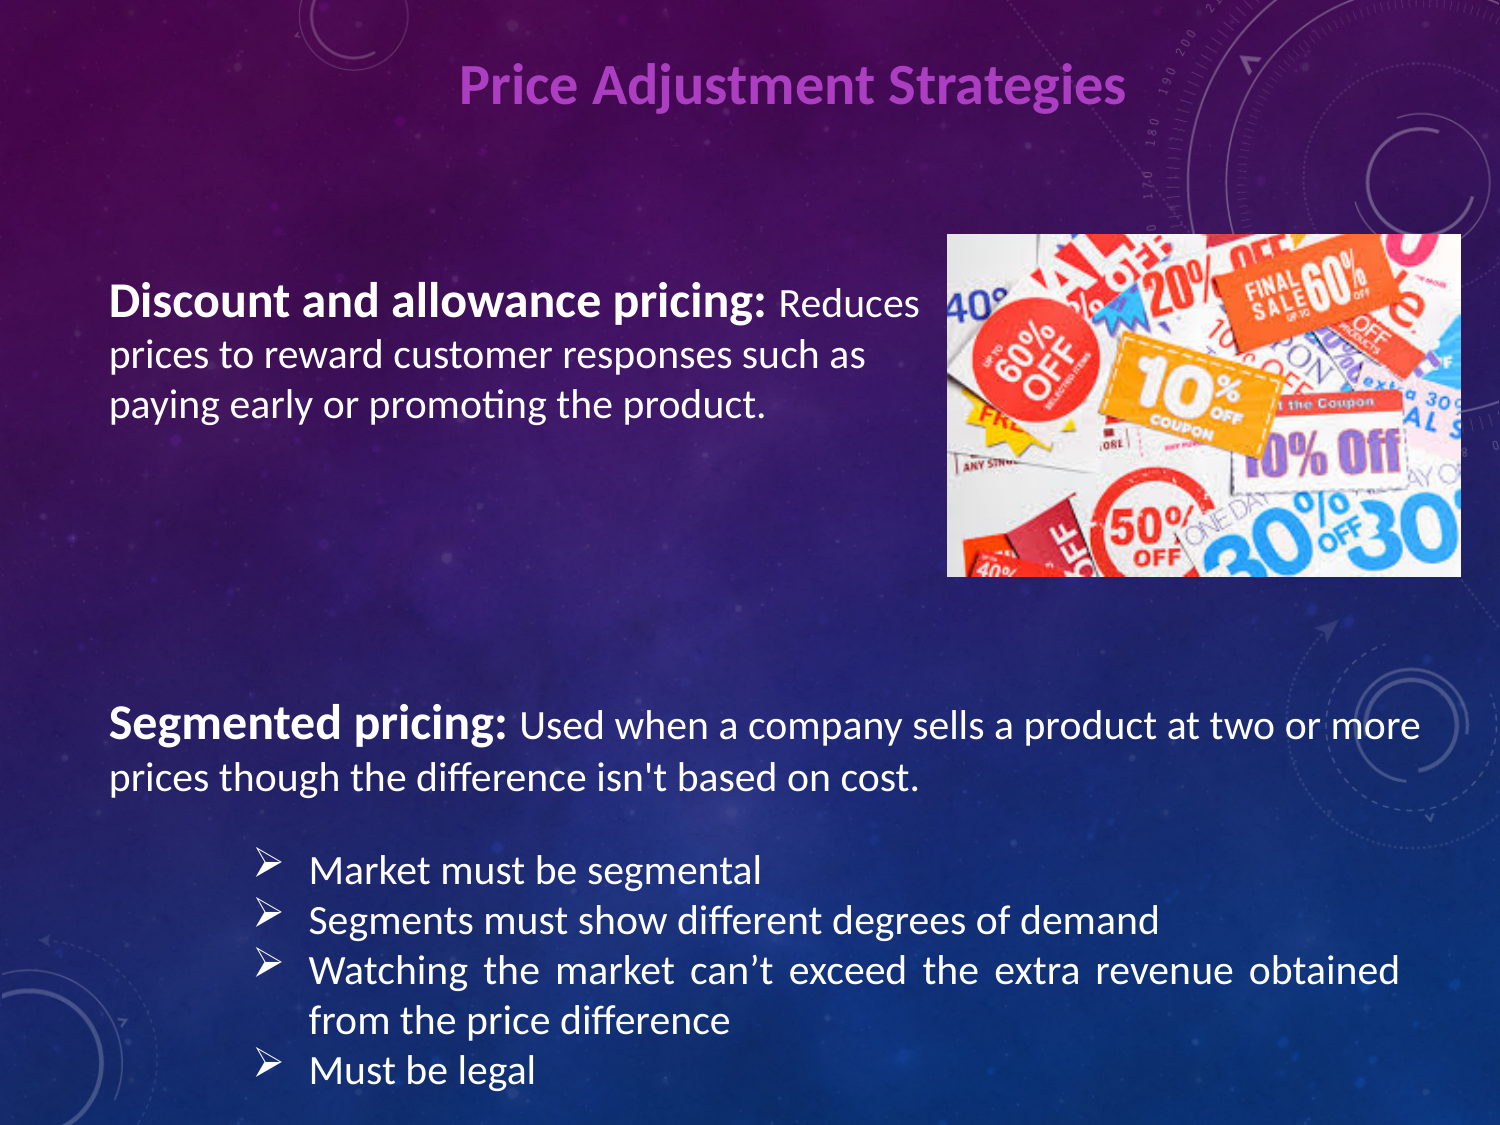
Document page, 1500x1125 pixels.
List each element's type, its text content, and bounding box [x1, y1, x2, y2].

picture [0, 0, 1500, 1125]
text_box Discount and allowance pricing: Reduces prices to reward customer responses such as paying early or promoting the product. [93, 259, 941, 485]
text_box Market must be segmental Segments must show different degrees of demand Watching the market can’t exceed the extra revenue obtained from the price difference Must be legal [237, 835, 1416, 1101]
text_box Segmented pricing: Used when a company sells a product at two or more prices though the difference isn't based on cost. [93, 682, 1436, 808]
text_box Price Adjustment Strategies [444, 39, 1143, 125]
